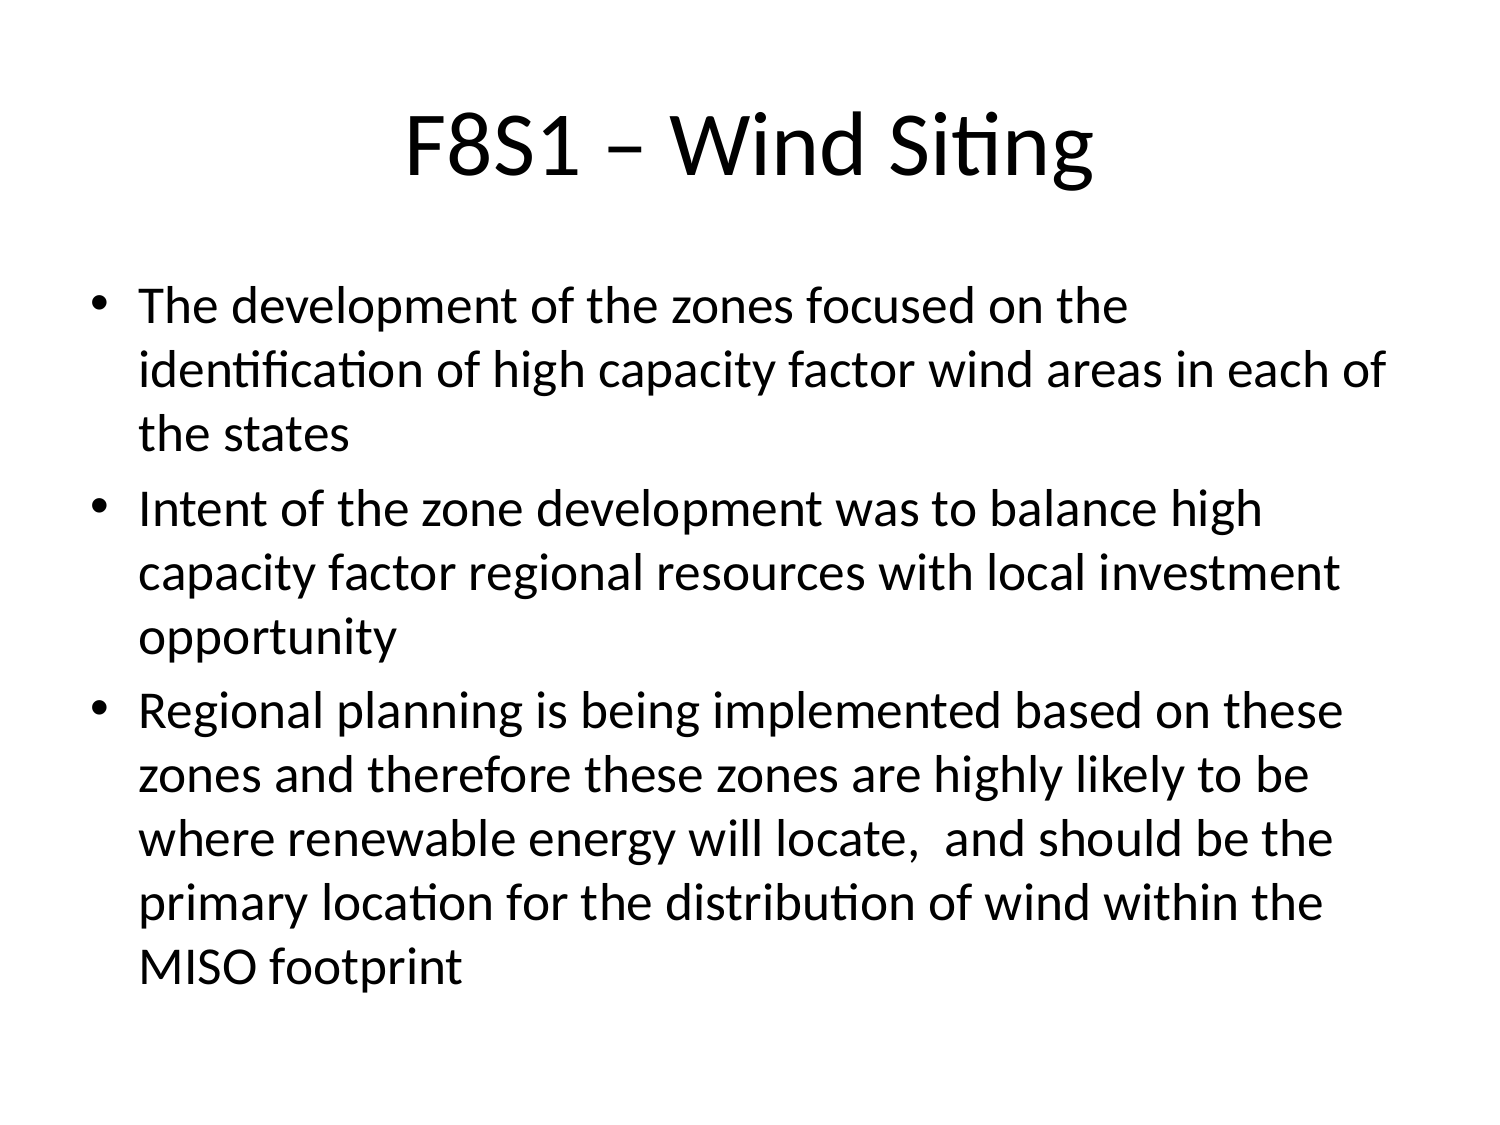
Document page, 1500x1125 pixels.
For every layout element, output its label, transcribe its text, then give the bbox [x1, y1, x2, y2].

list The development of the zones focused on the identification of high capacity factor wind areas in each of the states Intent of the zone development was to balance high capacity factor regional resources with local investment opportunity Regional planning is being implemented based on these zones and therefore these zones are highly likely to be where renewable energy will locate, and should be the primary location for the distribution of wind within the MISO footprint [74, 262, 1426, 1006]
title F8S1 – Wind Siting [74, 44, 1426, 233]
